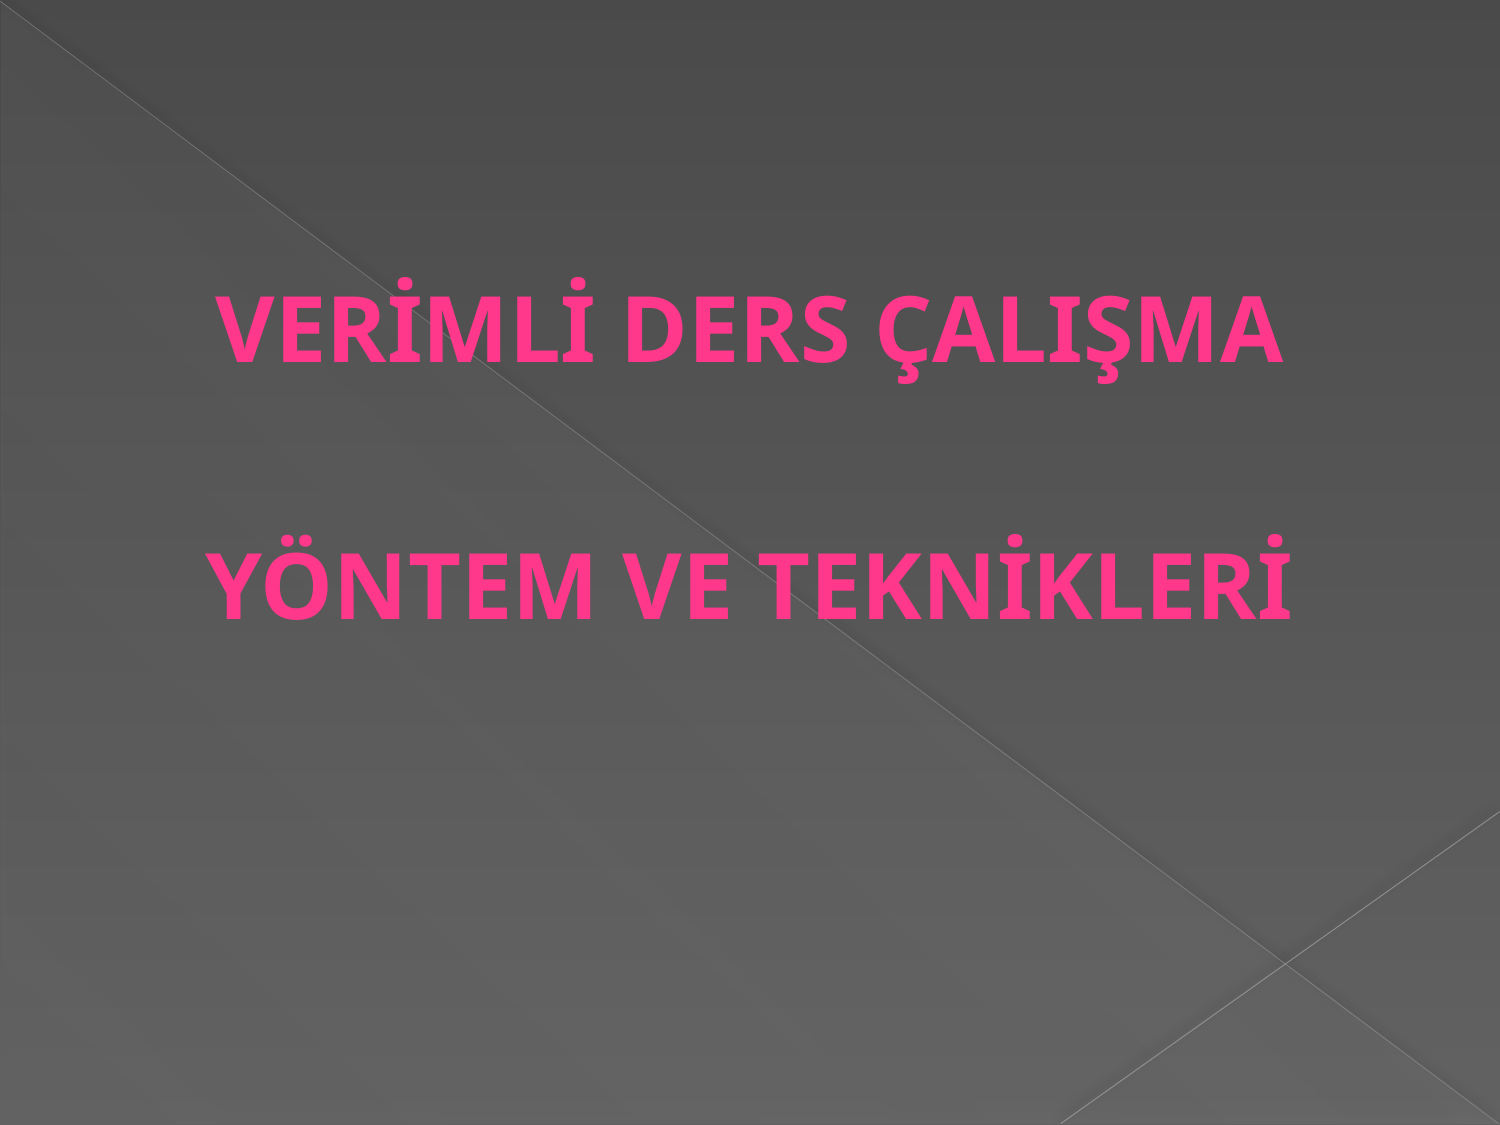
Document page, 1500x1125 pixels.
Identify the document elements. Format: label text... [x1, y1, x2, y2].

list VERİMLİ DERS ÇALIŞMA YÖNTEM VE TEKNİKLERİ [75, 50, 1425, 1063]
